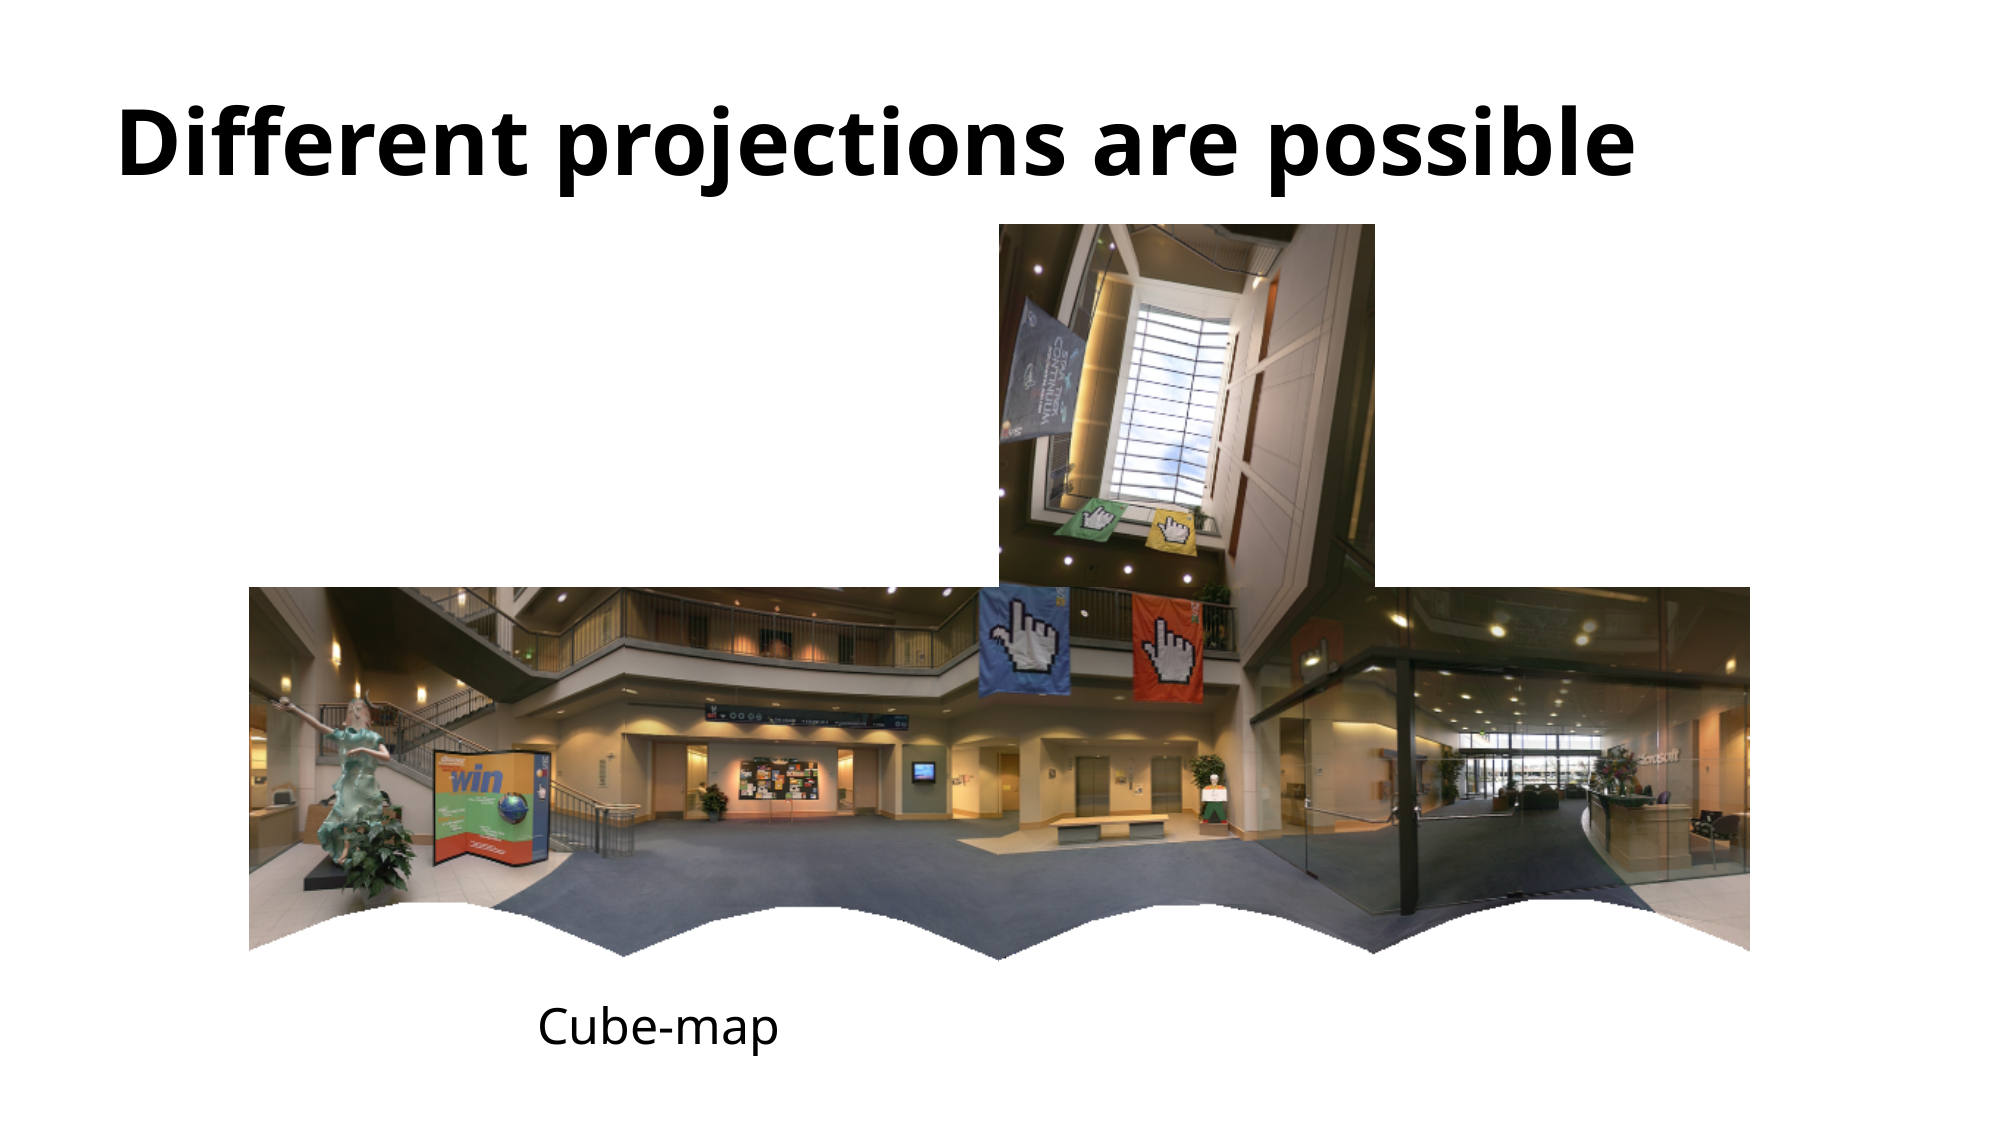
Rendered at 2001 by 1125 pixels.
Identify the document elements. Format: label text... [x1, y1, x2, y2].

title Different projections are possible [99, 45, 1900, 233]
picture [249, 224, 1751, 963]
text_box Cube-map [522, 987, 795, 1063]
